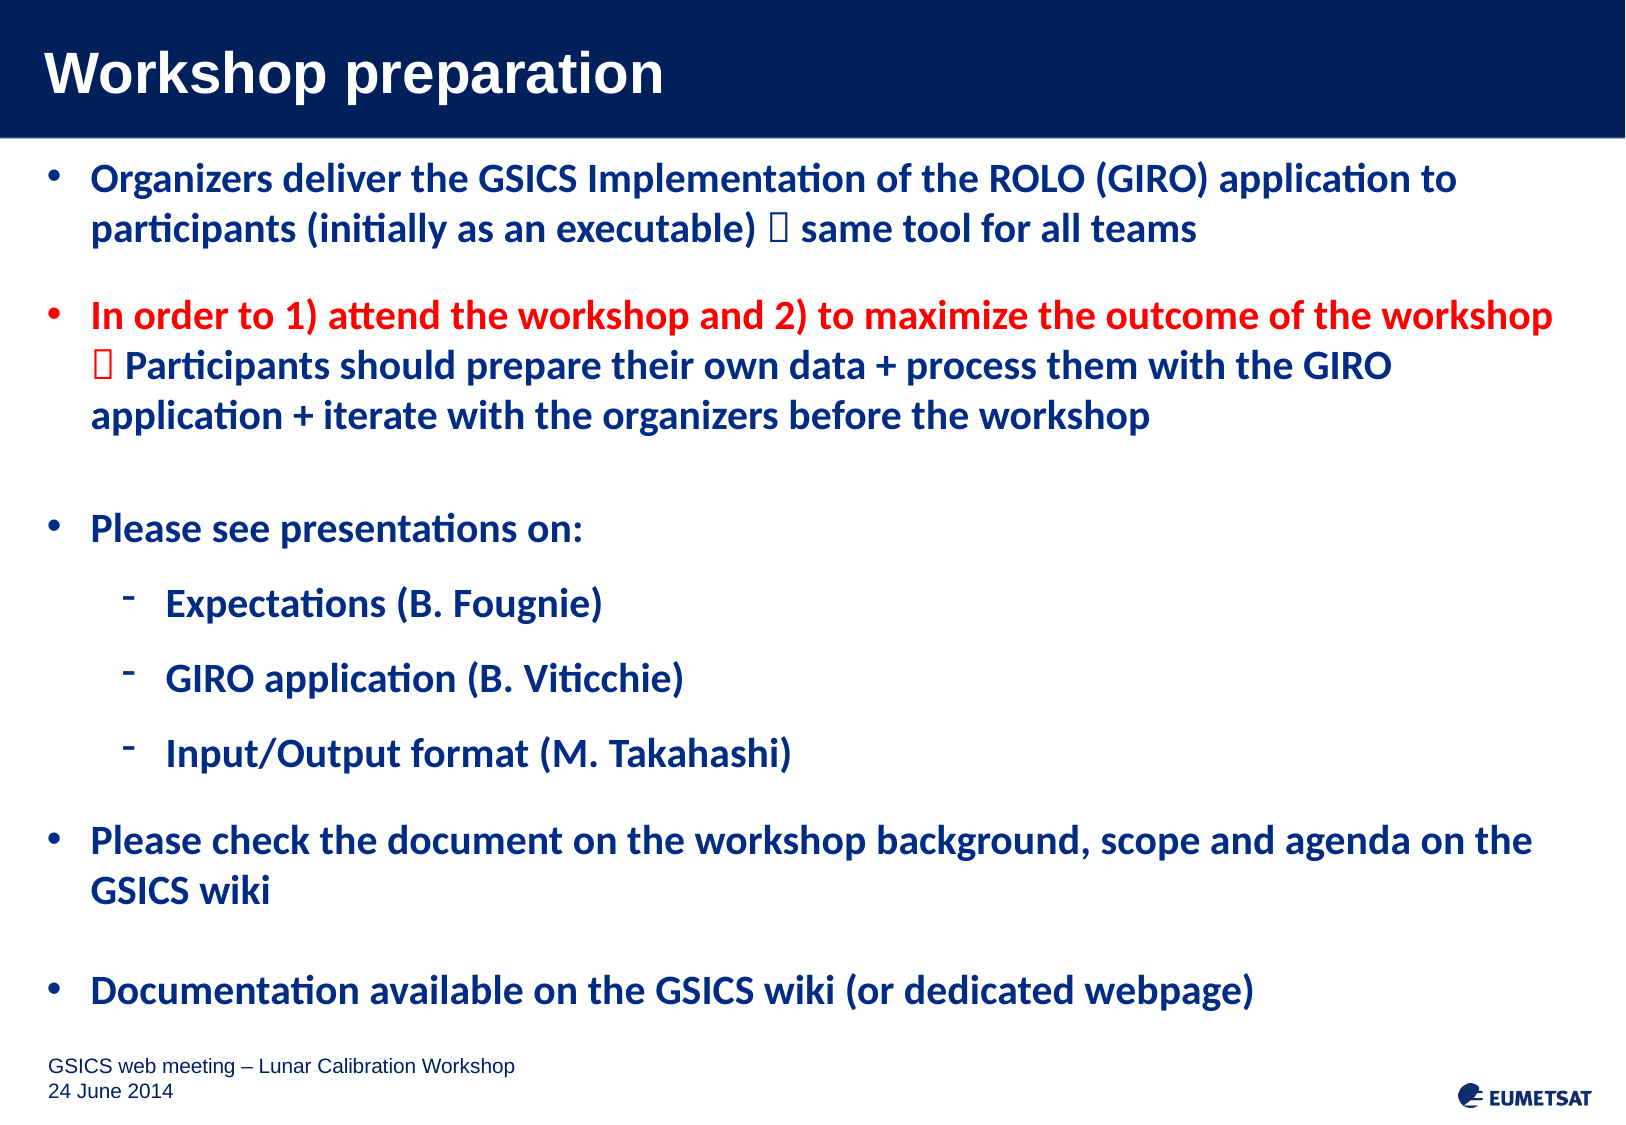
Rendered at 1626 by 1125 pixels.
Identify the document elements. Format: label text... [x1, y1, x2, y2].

picture [0, 0, 1626, 1125]
text_box Organizers deliver the GSICS Implementation of the ROLO (GIRO) application to participants (initially as an executable)  same tool for all teams In order to 1) attend the workshop and 2) to maximize the outcome of the workshop  Participants should prepare their own data + process them with the GIRO application + iterate with the organizers before the workshop Please see presentations on: Expectations (B. Fougnie) GIRO application (B. Viticchie) Input/Output format (M. Takahashi) Please check the document on the workshop background, scope and agenda on the GSICS wiki Documentation available on the GSICS wiki (or dedicated webpage) [32, 143, 1593, 1096]
title Workshop preparation [0, 0, 1608, 141]
